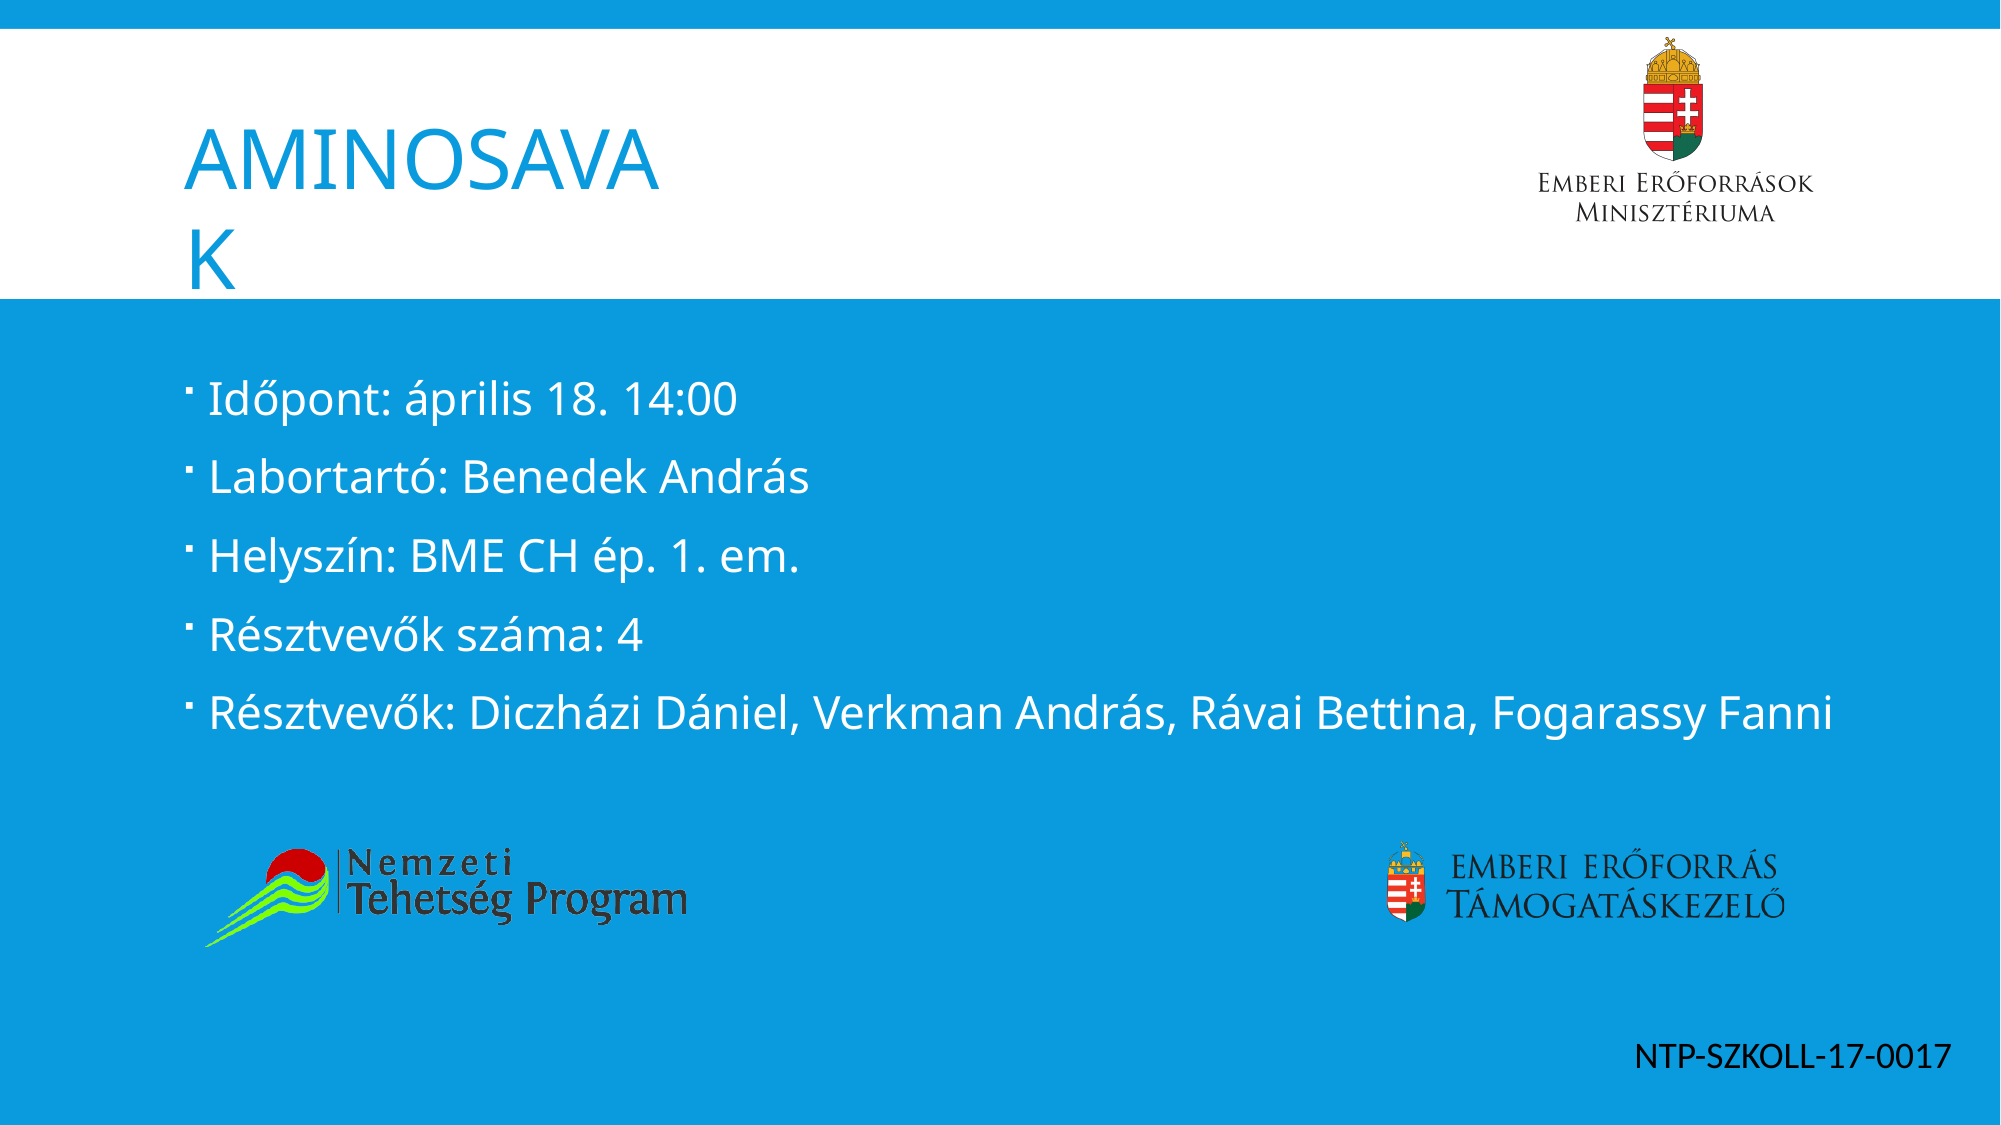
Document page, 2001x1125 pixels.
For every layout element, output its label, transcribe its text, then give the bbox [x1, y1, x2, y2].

text_box [1387, 841, 1785, 922]
title Aminosavak [182, 104, 694, 307]
text_box NTP-SZKOLL-17-0017 [1619, 1023, 2000, 1084]
text_box [337, 848, 512, 925]
text_box [1536, 37, 1814, 227]
text_box Időpont: április 18. 14:00 Labortartó: Benedek András Helyszín: BME CH ép. 1. em. Résztvevők száma: 4 Résztvevők: Diczházi Dániel, Verkman András, Rávai Bettina, Fogarassy Fanni [176, 344, 1870, 740]
text_box [527, 882, 686, 925]
text_box [205, 849, 329, 947]
